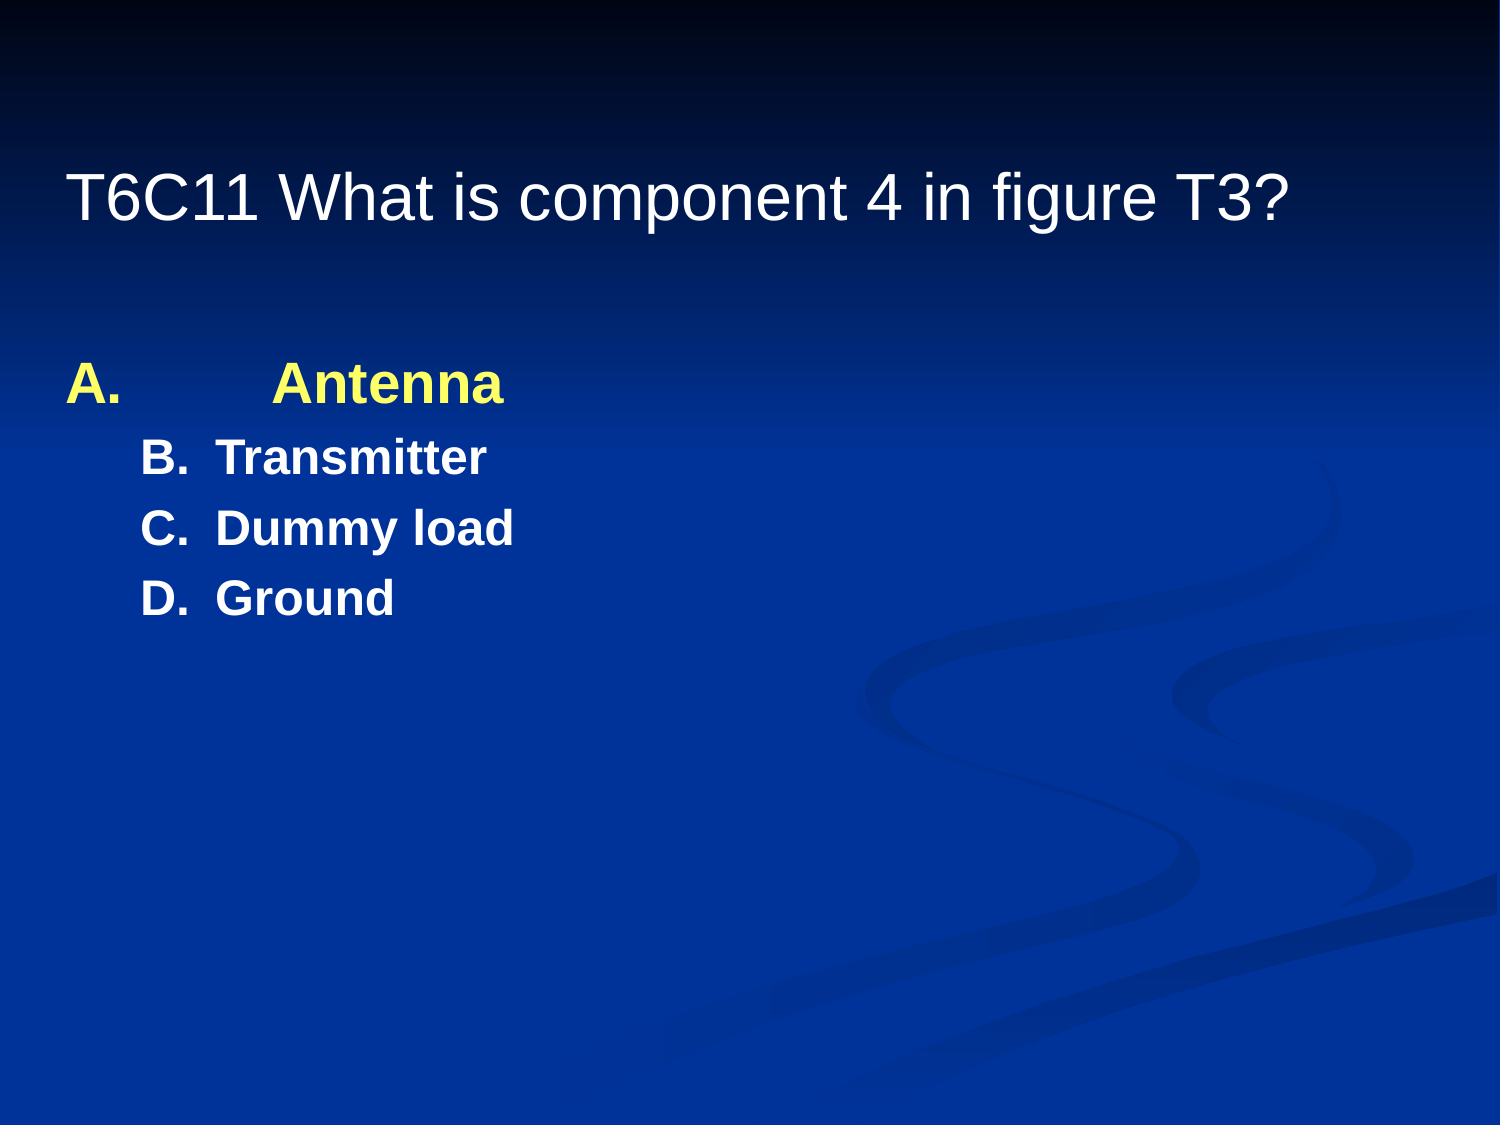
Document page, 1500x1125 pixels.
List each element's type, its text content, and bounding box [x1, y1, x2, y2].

title T6C11 What is component 4 in figure T3? [49, 49, 1451, 337]
list A. Antenna B. Transmitter C. Dummy load D. Ground [49, 337, 1451, 1006]
